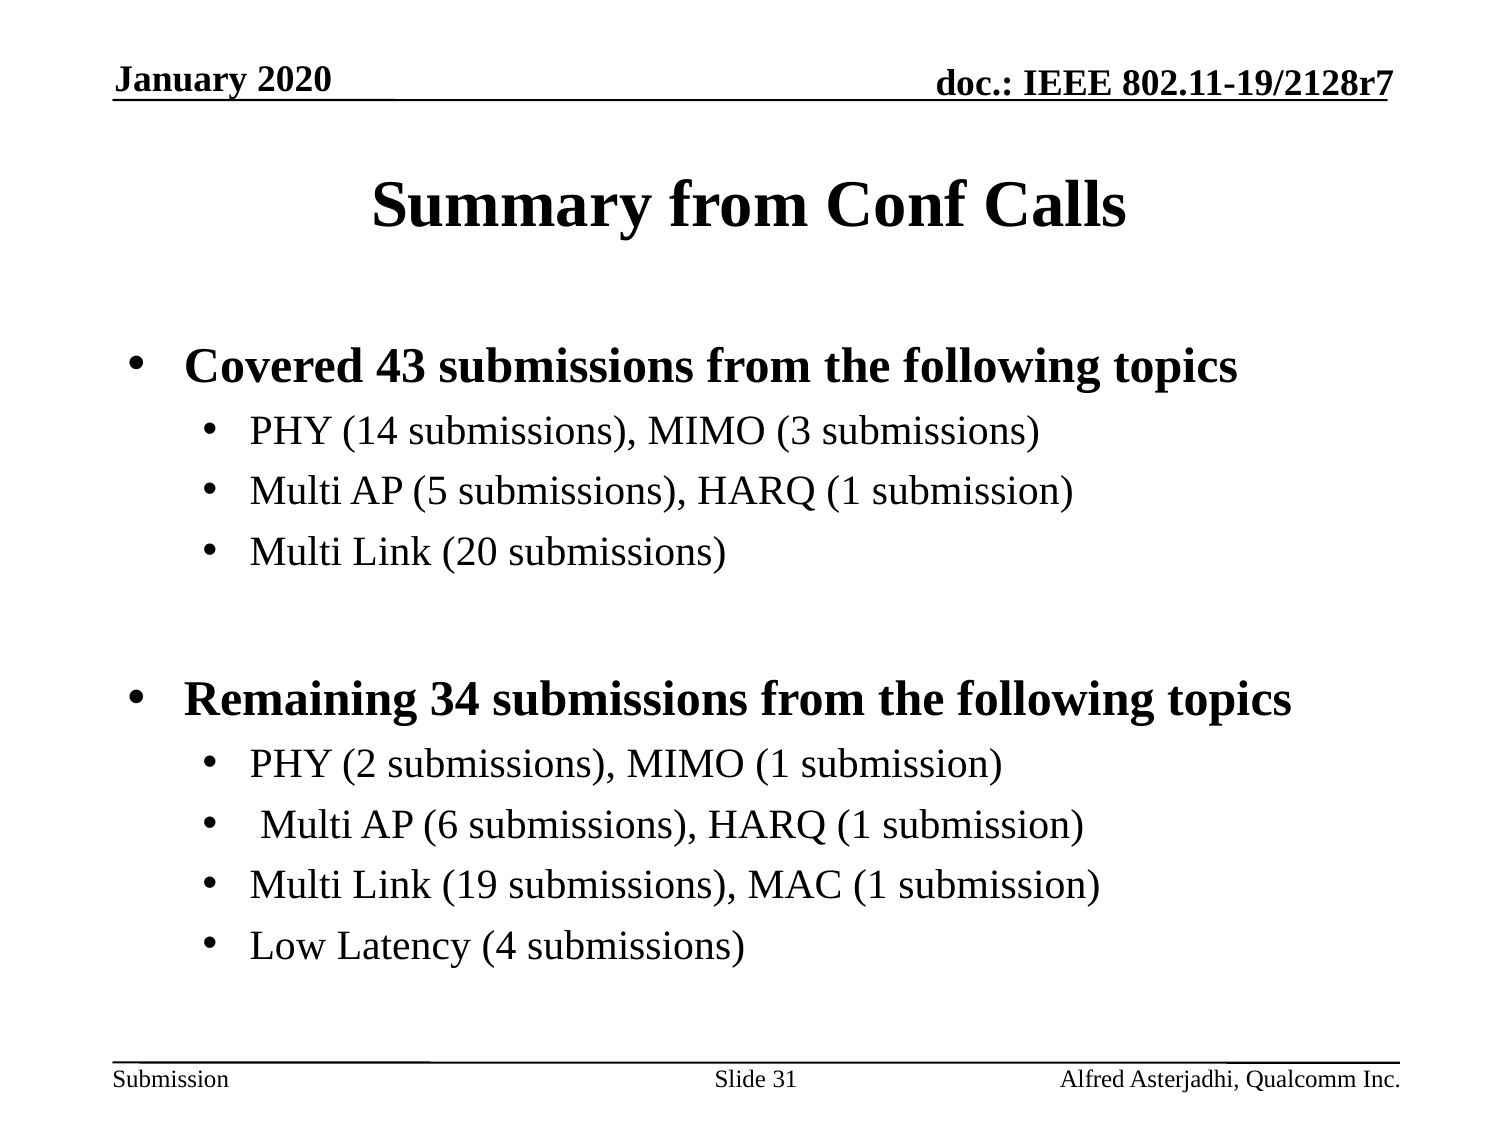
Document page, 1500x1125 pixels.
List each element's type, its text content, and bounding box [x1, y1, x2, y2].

footer Alfred Asterjadhi, Qualcomm Inc. [878, 1061, 1402, 1093]
slide_number Slide 31 [712, 1061, 800, 1123]
list Covered 43 submissions from the following topics PHY (14 submissions), MIMO (3 submissions) Multi AP (5 submissions), HARQ (1 submission) Multi Link (20 submissions) Remaining 34 submissions from the following topics PHY (2 submissions), MIMO (1 submission) Multi AP (6 submissions), HARQ (1 submission) Multi Link (19 submissions), MAC (1 submission) Low Latency (4 submissions) [112, 324, 1388, 1000]
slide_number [114, 54, 493, 100]
title Summary from Conf Calls [112, 112, 1388, 288]
